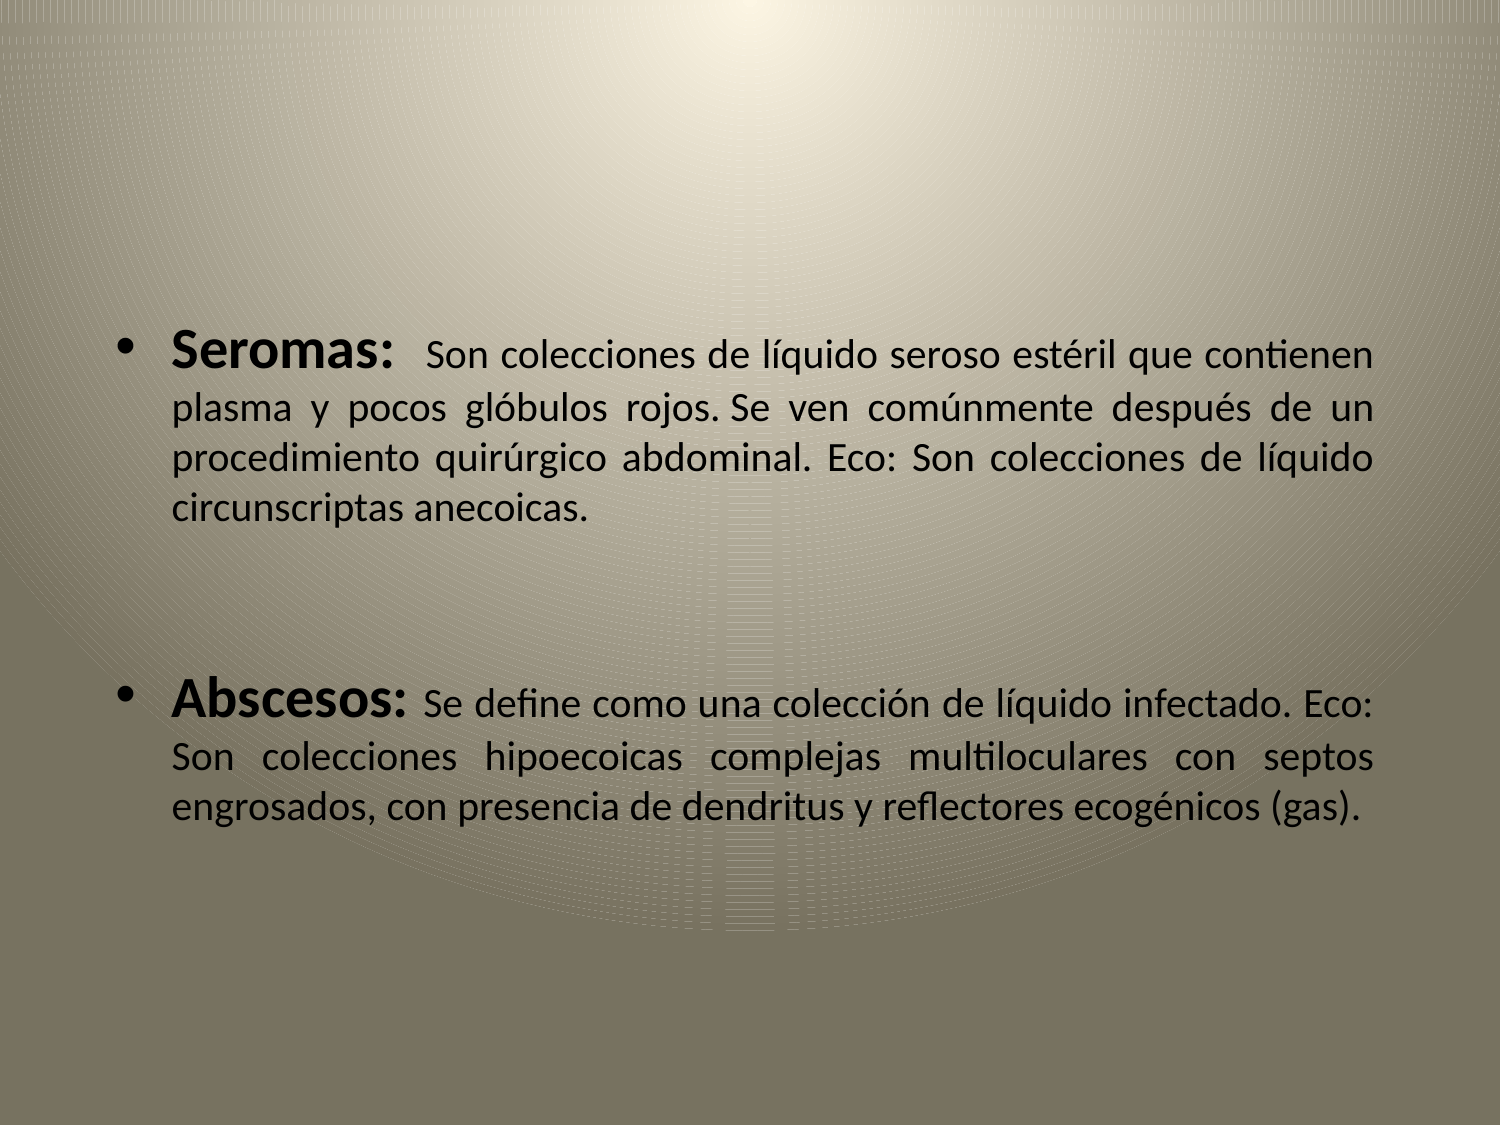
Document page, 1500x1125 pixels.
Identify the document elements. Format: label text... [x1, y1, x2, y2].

list Seromas: Son colecciones de líquido seroso estéril que contienen plasma y pocos glóbulos rojos. Se ven comúnmente después de un procedimiento quirúrgico abdominal. Eco: Son colecciones de líquido circunscriptas anecoicas. Abscesos: Se define como una colección de líquido infectado. Eco: Son colecciones hipoecoicas complejas multiloculares con septos engrosados, con presencia de dendritus y reflectores ecogénicos (gas). [100, 302, 1390, 870]
